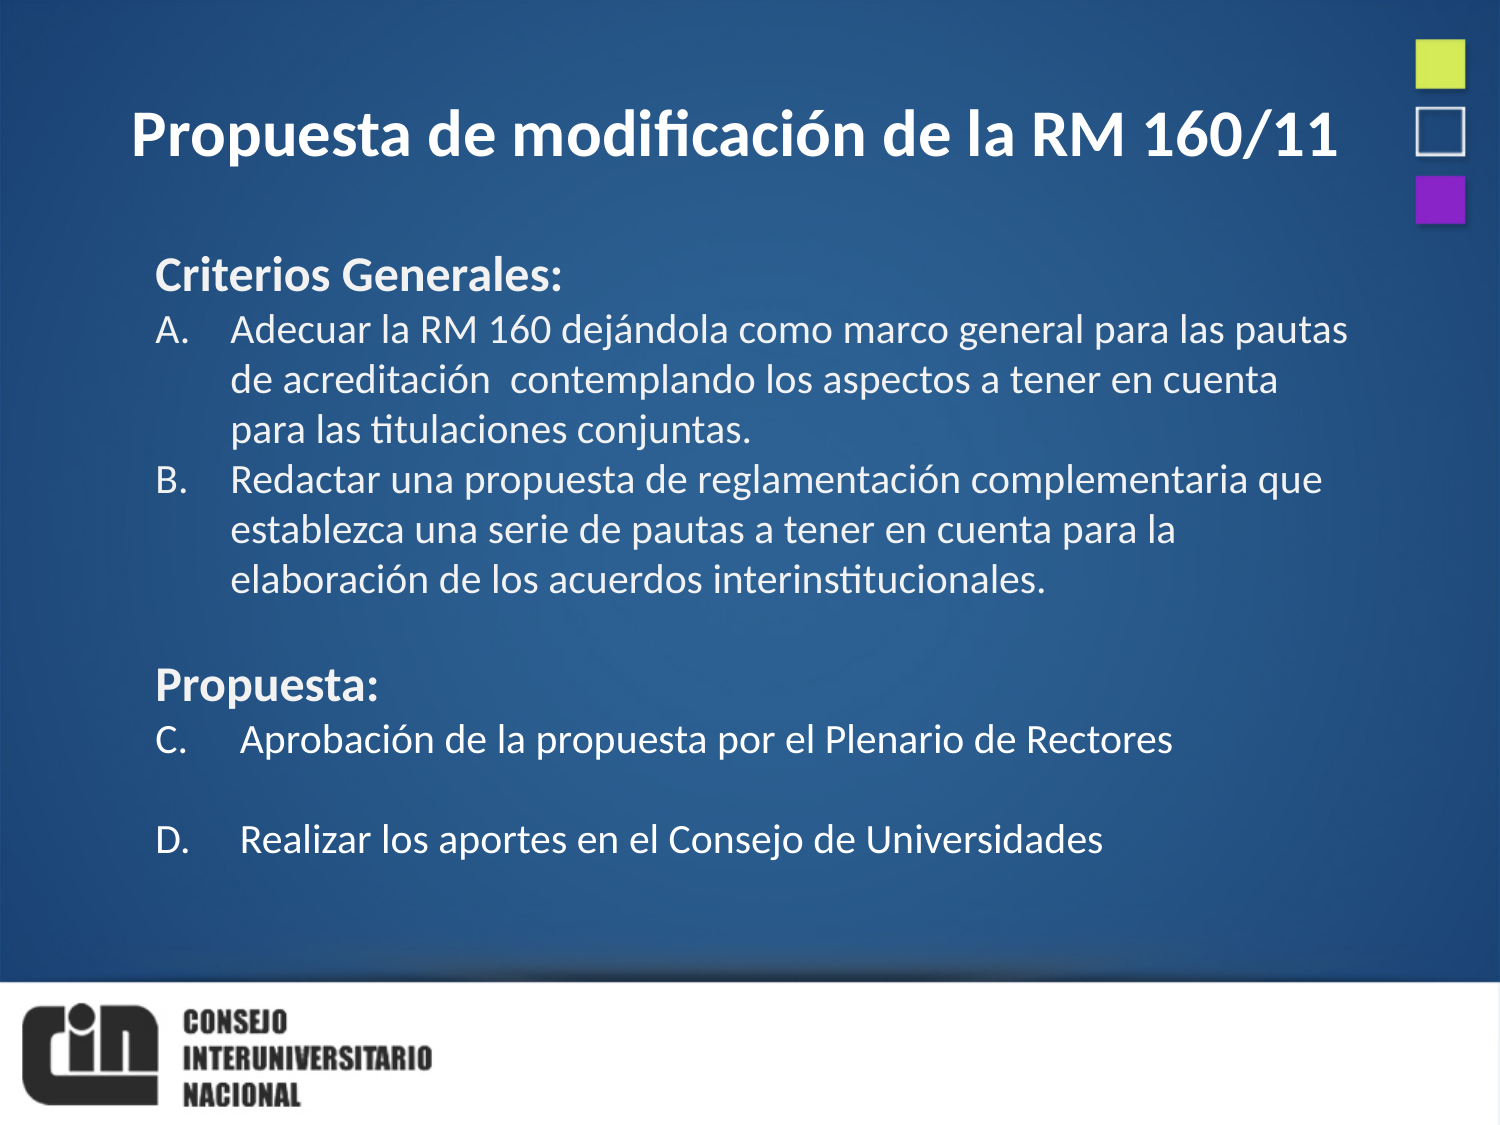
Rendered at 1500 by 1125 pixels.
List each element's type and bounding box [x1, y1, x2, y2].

list [0, 0, 1500, 1125]
